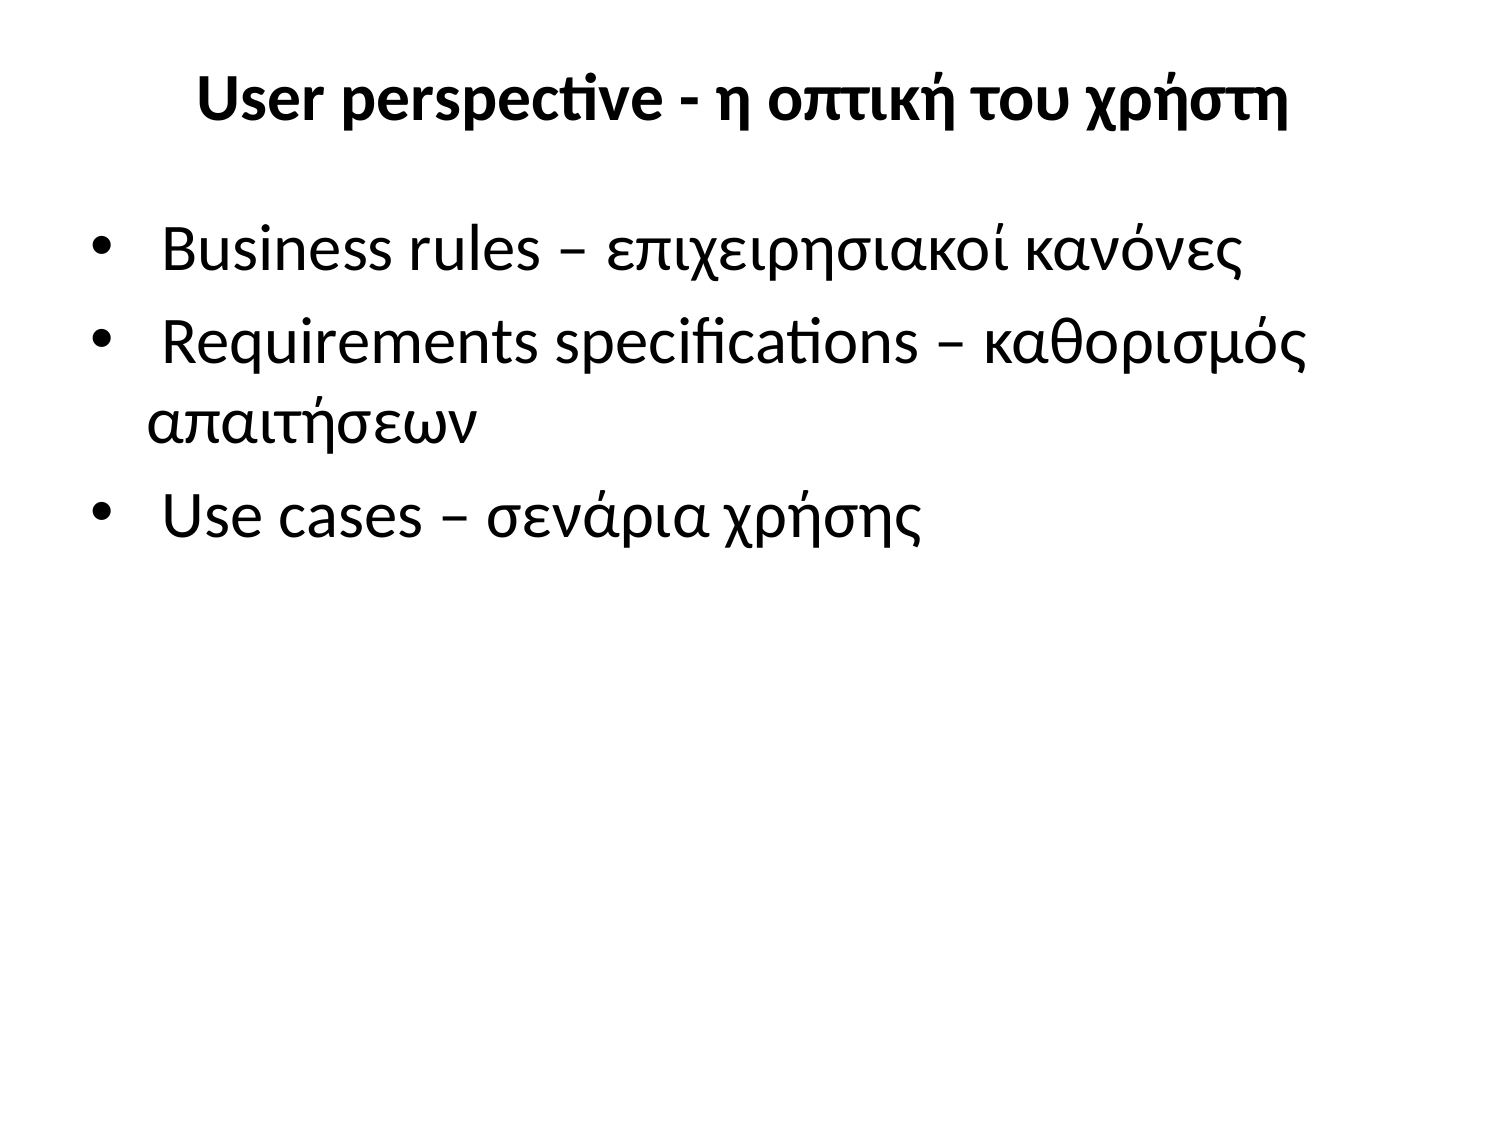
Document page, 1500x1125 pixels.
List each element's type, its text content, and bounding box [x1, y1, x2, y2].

title User perspective - η οπτική του χρήστη [76, 19, 1427, 169]
list Business rules – επιχειρησιακοί κανόνες Requirements specifications – καθορισμός απαιτήσεων Use cases – σενάρια χρήσης [75, 196, 1425, 1024]
